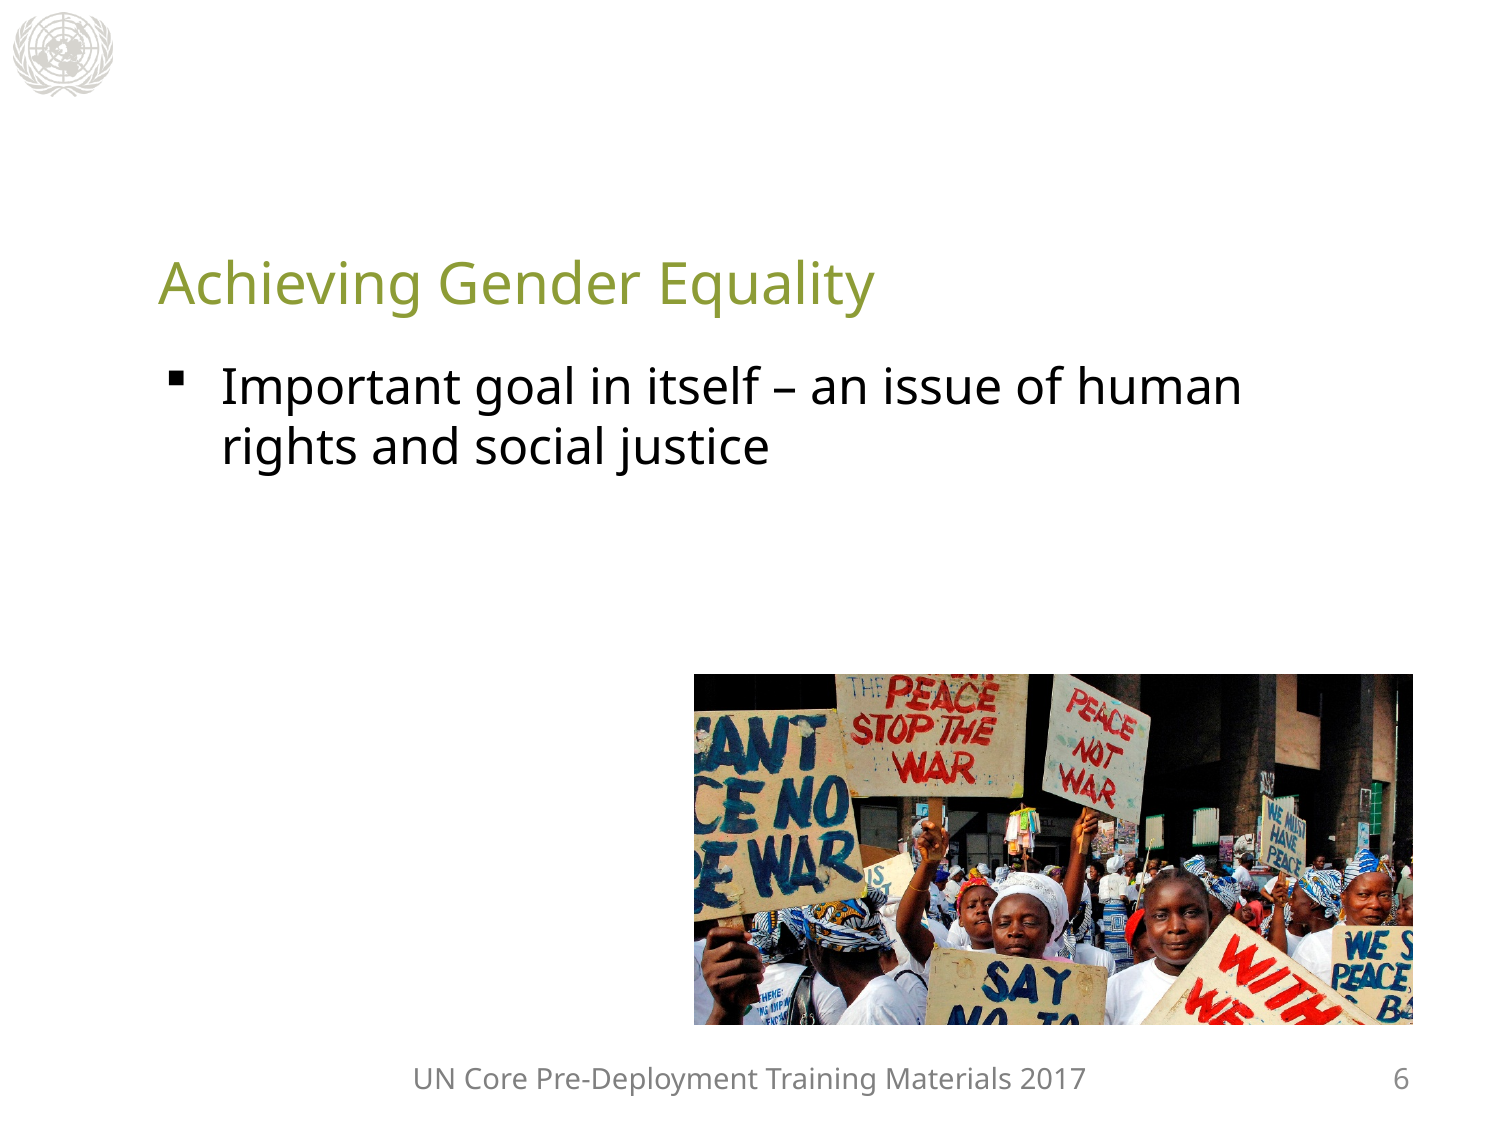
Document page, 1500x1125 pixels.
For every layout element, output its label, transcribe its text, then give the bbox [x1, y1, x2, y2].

slide_number 6 [1150, 1052, 1425, 1103]
picture [694, 674, 1413, 1026]
text_box UN Core Pre-Deployment Training Materials 2017 [350, 1052, 1150, 1103]
picture [13, 12, 113, 97]
text_box Important goal in itself – an issue of human rights and social justice [149, 274, 1363, 482]
text_box Achieving Gender Equality [143, 238, 1357, 324]
